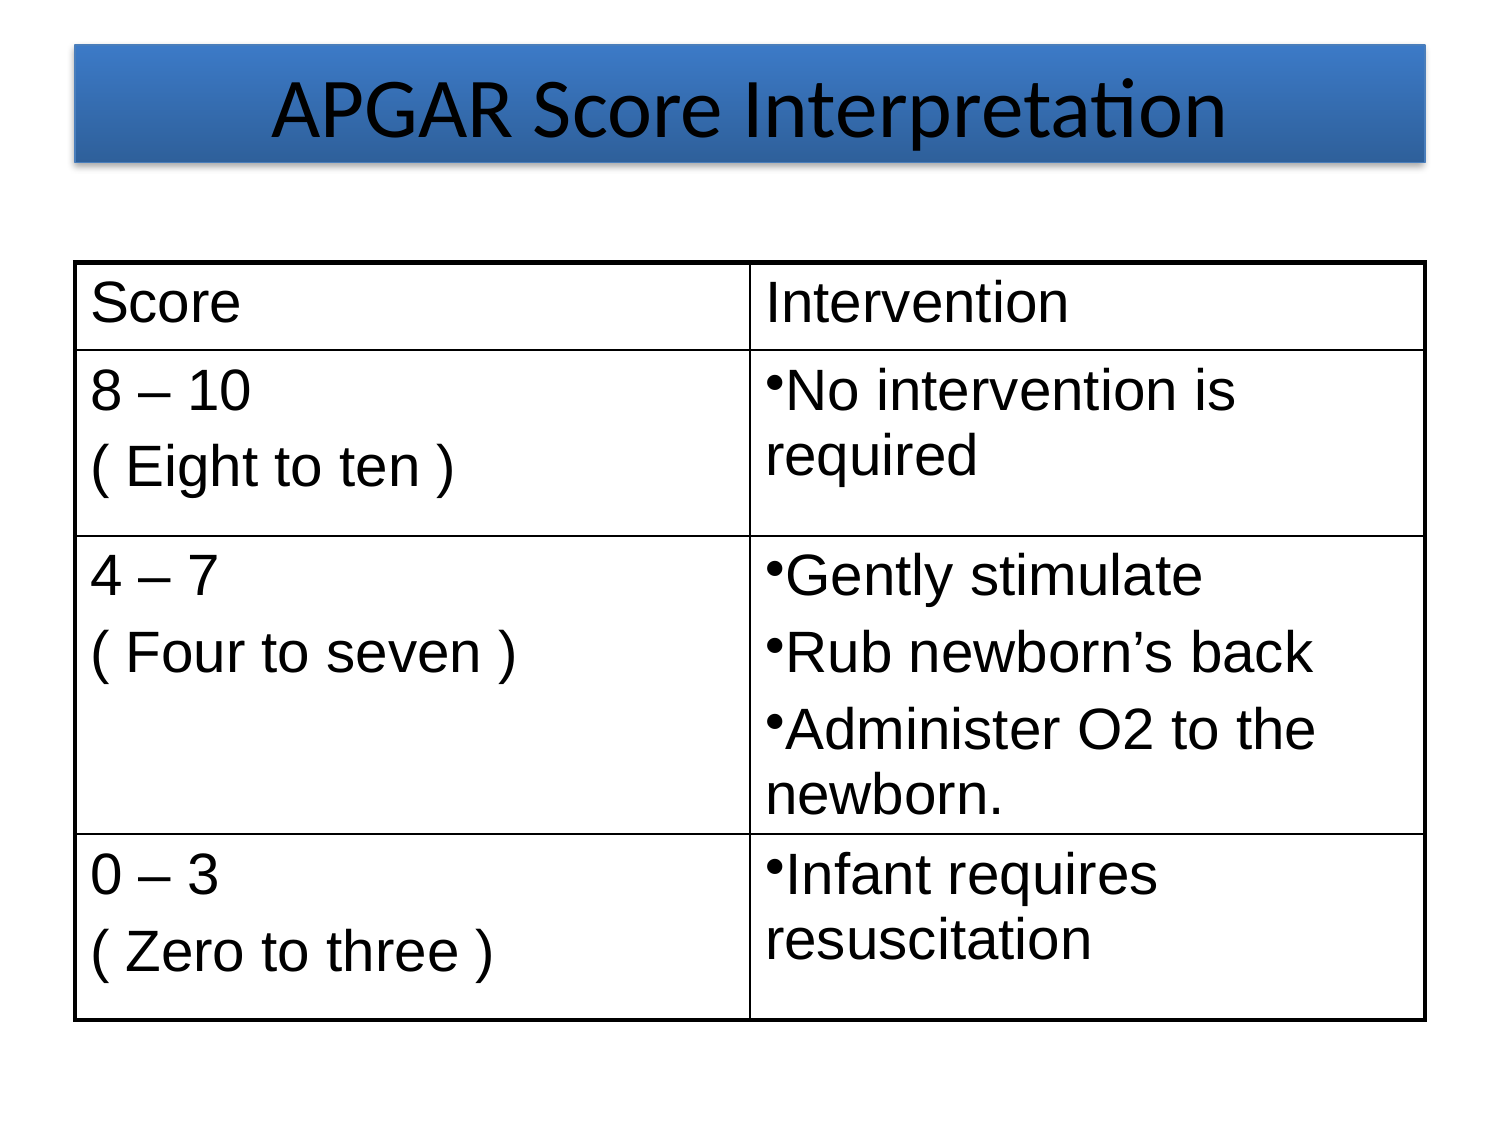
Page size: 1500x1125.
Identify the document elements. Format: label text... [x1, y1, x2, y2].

table_cell Infant requires resuscitation [751, 835, 1423, 1018]
title APGAR Score Interpretation [74, 44, 1426, 163]
table_cell 4 – 7 ( Four to seven ) [77, 537, 749, 833]
table_cell 0 – 3 ( Zero to three ) [77, 835, 749, 1018]
table_cell 8 – 10 ( Eight to ten ) [77, 351, 749, 535]
table_cell Gently stimulate Rub newborn’s back Administer O2 to the newborn. [751, 537, 1423, 833]
table_header Score [77, 265, 749, 349]
table_cell No intervention is required [751, 351, 1423, 535]
table_header Intervention [751, 265, 1423, 349]
